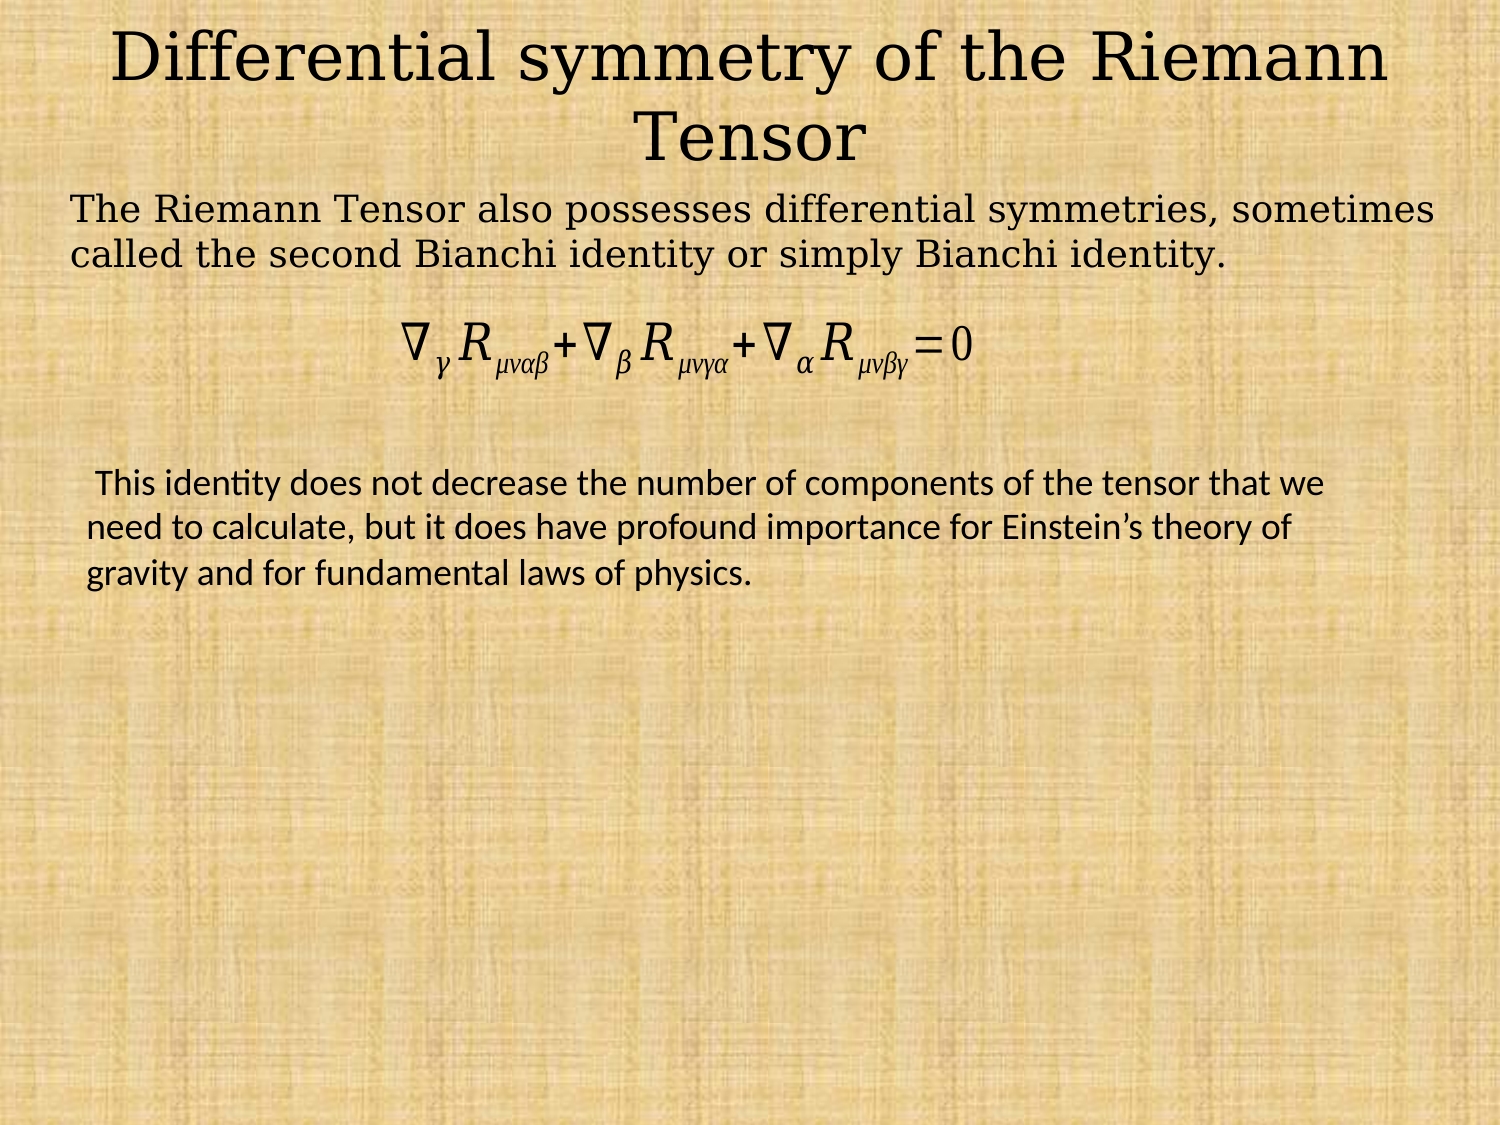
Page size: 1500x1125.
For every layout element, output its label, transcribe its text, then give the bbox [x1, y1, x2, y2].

title Differential symmetry of the Riemann Tensor [75, 0, 1425, 177]
text_box The Riemann Tensor also possesses differential symmetries, sometimes called the second Bianchi identity or simply Bianchi identity. [55, 177, 1455, 283]
text_box This identity does not decrease the number of components of the tensor that we need to calculate, but it does have profound importance for Einstein’s theory of gravity and for fundamental laws of physics. [71, 450, 1396, 600]
picture [0, 0, 1500, 1125]
